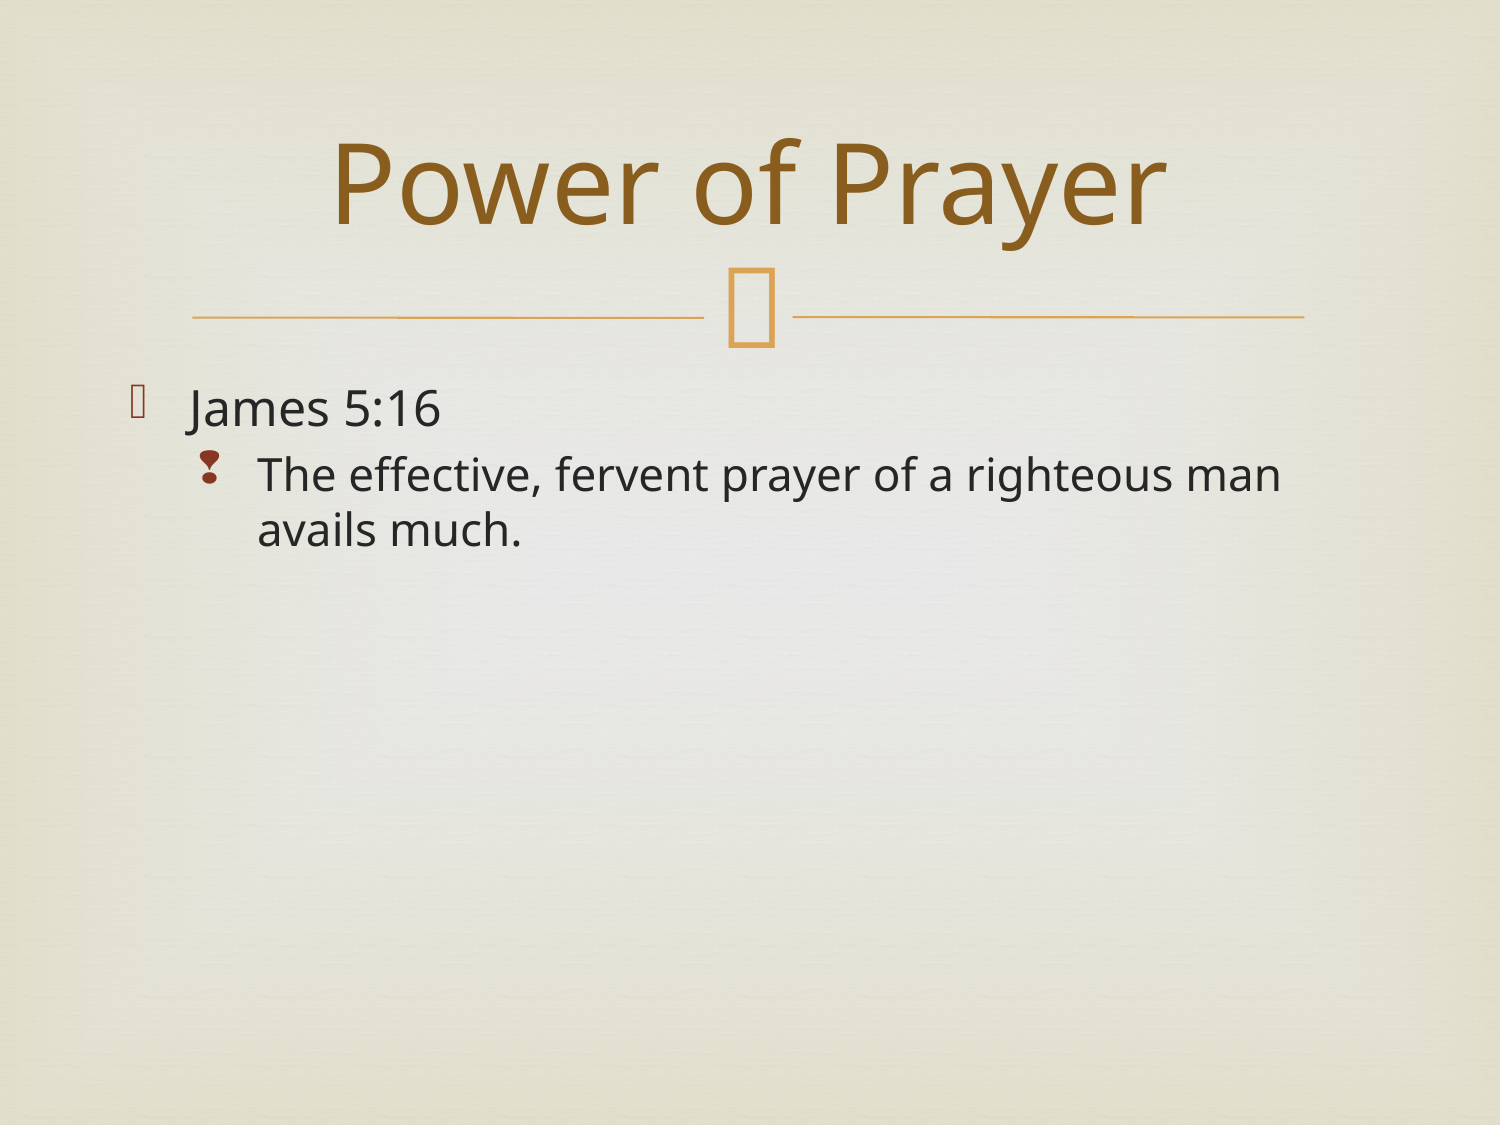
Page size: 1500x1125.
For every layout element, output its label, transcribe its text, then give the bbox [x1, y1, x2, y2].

list James 5:16 The effective, fervent prayer of a righteous man avails much. [114, 368, 1386, 1005]
title Power of Prayer [112, 93, 1386, 267]
